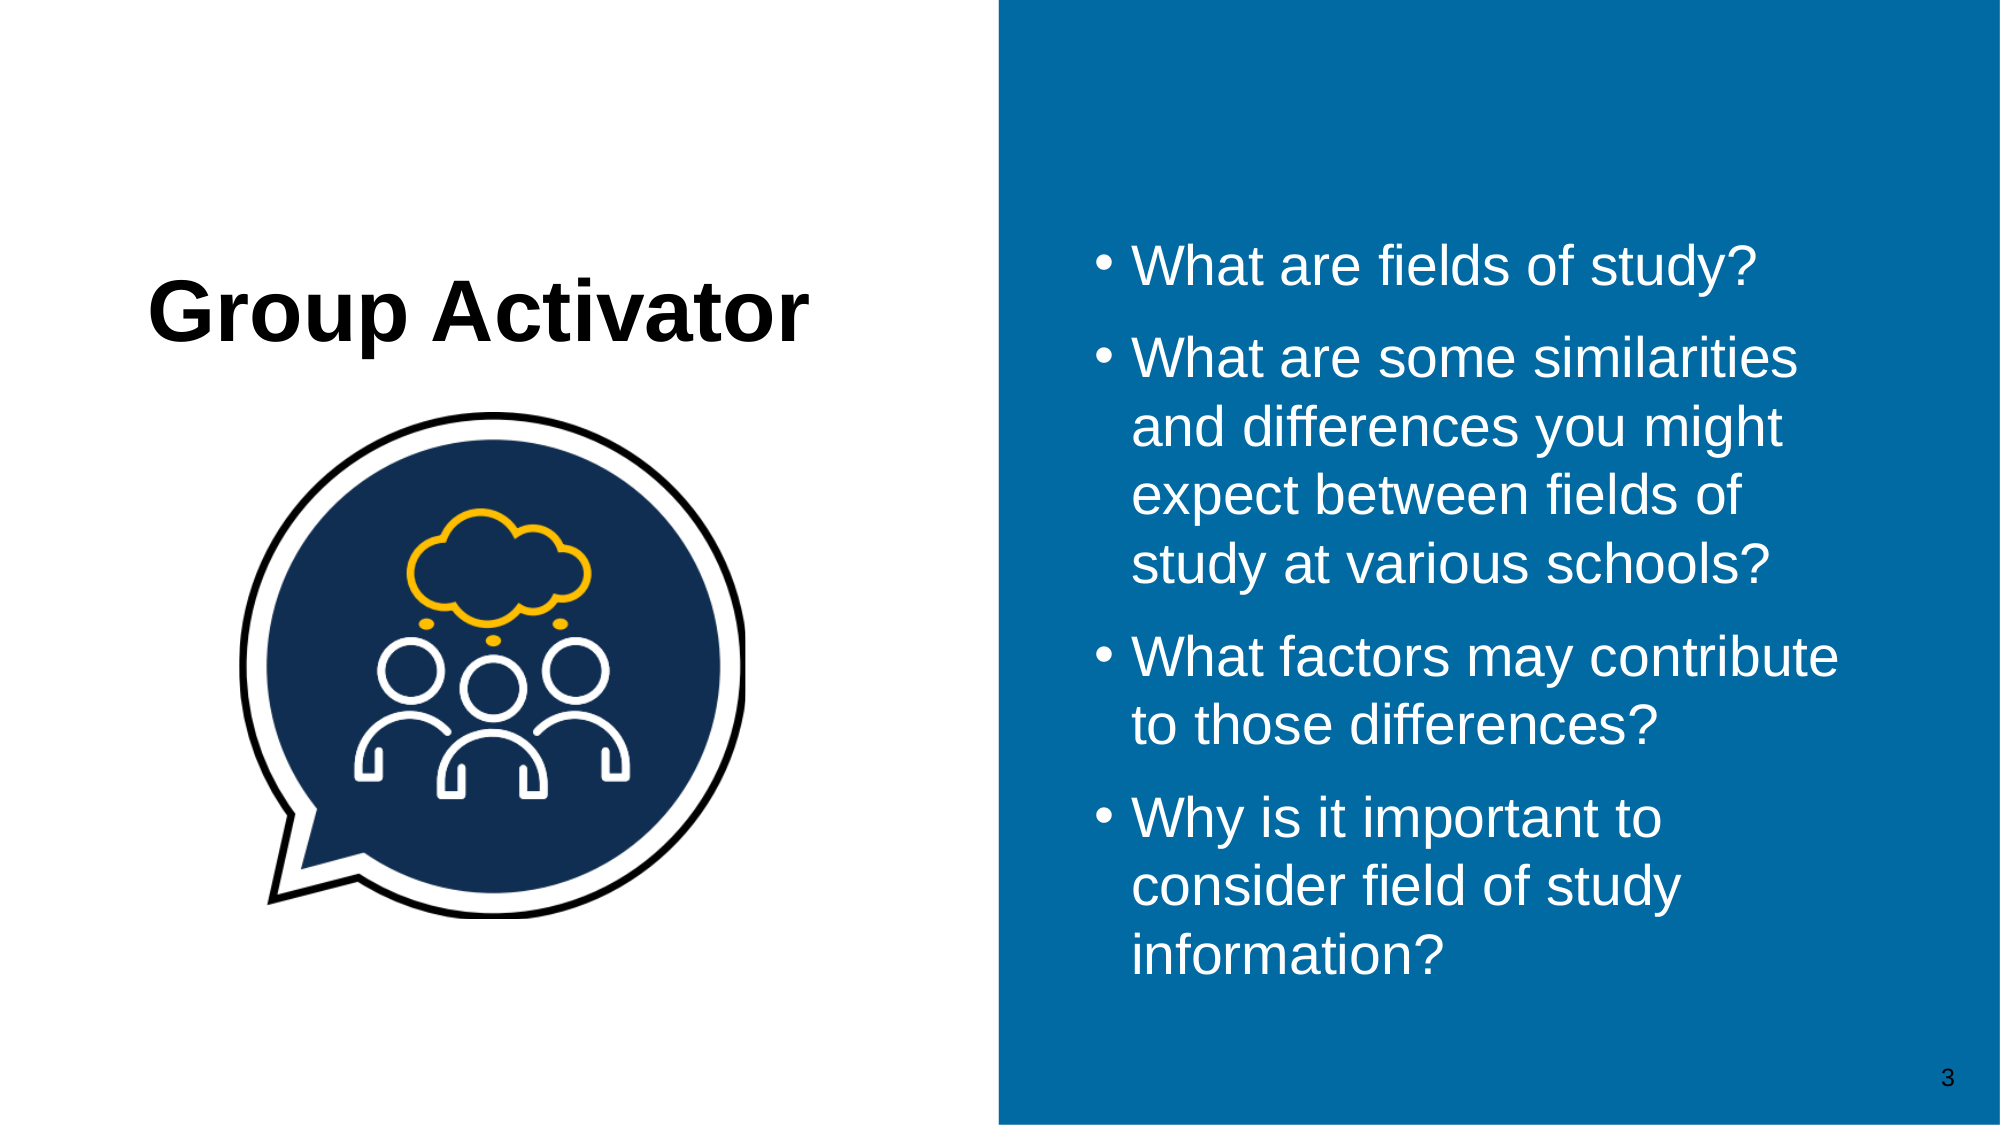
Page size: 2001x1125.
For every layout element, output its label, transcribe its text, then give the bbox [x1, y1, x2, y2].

slide_number 3 [1550, 1065, 2000, 1125]
title Group Activator [92, 174, 866, 452]
picture [0, 0, 2000, 1125]
list What are fields of study? What are some similarities and differences you might expect between fields of study at various schools? What factors may contribute to those differences? Why is it important to consider field of study information? [1079, 220, 1908, 994]
